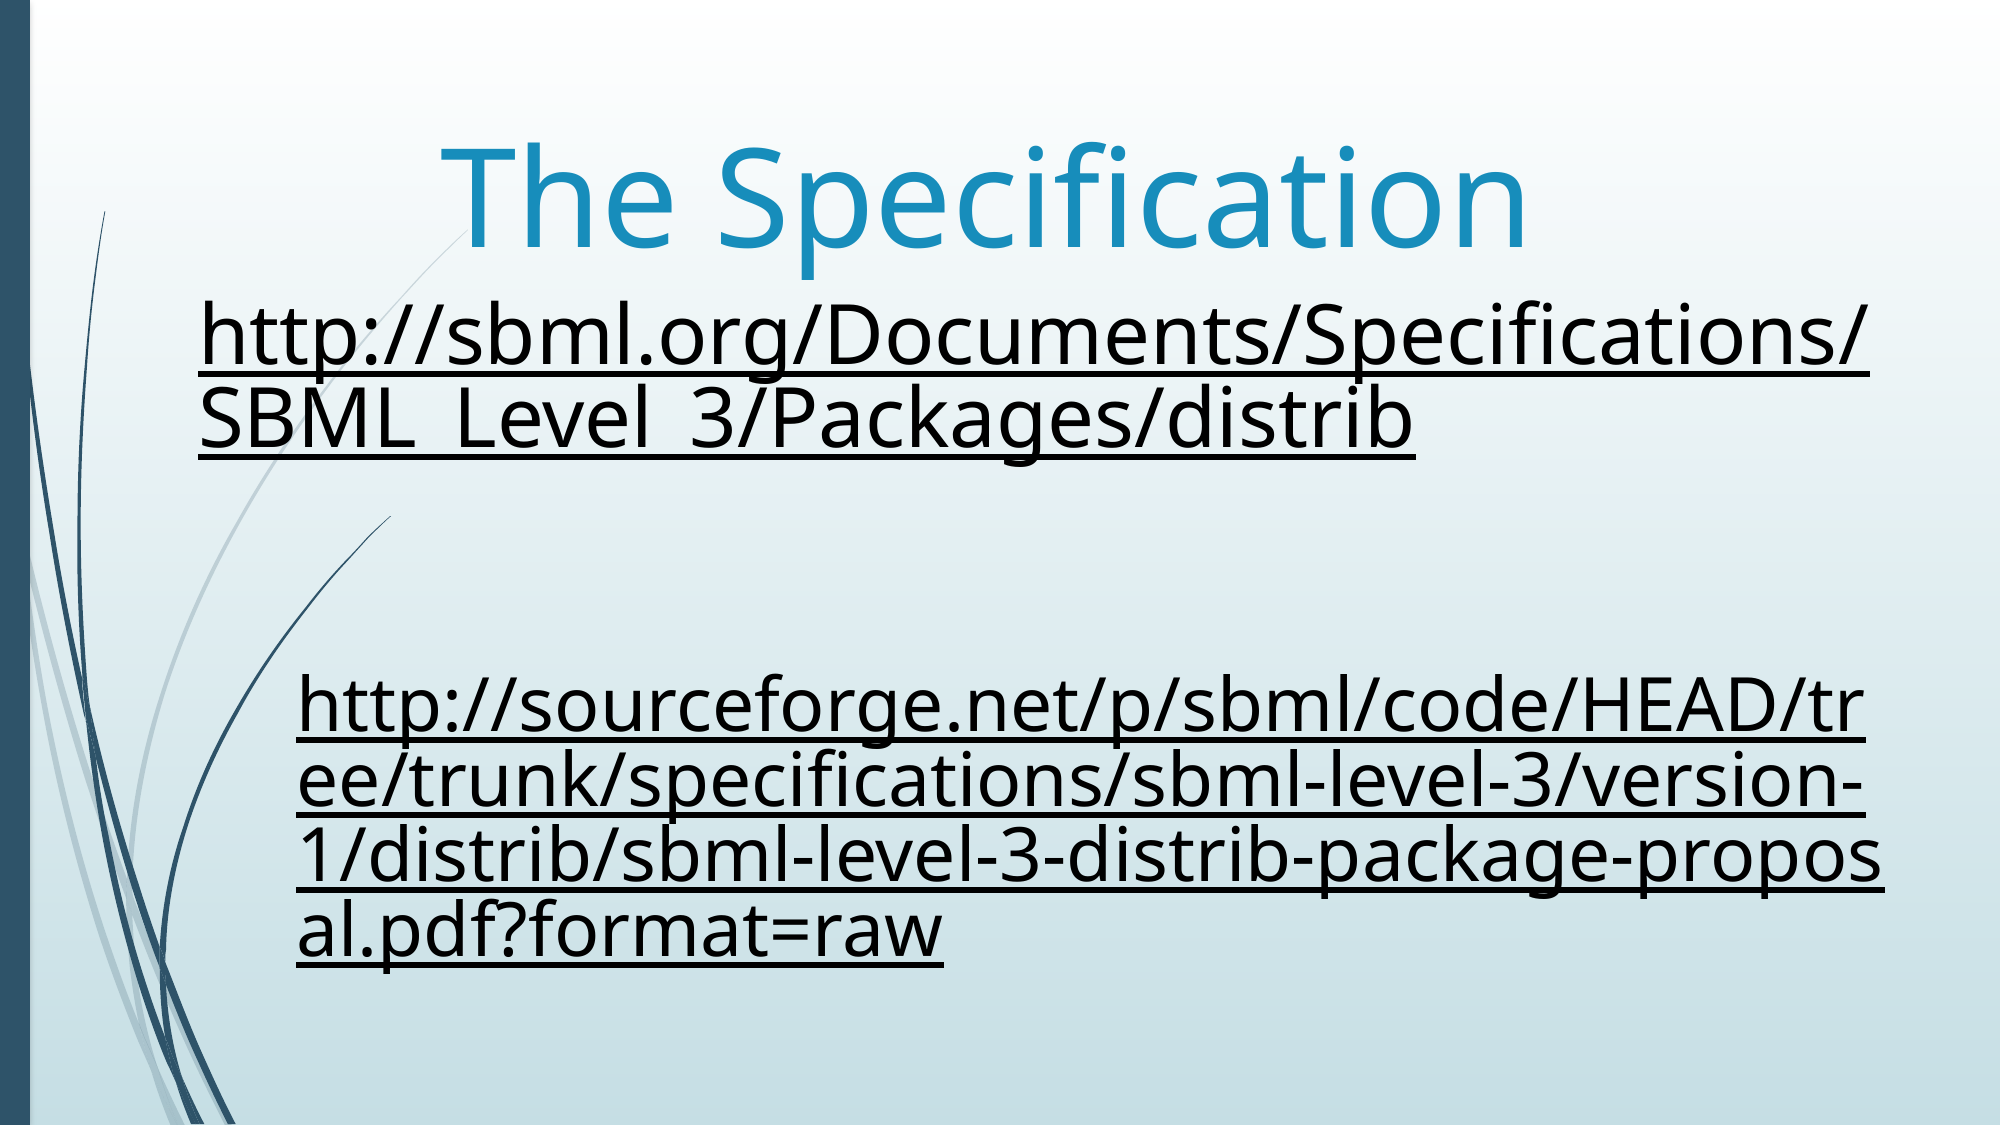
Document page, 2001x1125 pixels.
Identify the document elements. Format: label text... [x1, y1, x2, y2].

title The Specification [425, 102, 1888, 273]
text_box http://sbml.org/Documents/Specifications/SBML_Level_3/Packages/distrib [183, 273, 1921, 502]
text_box http://sourceforge.net/p/sbml/code/HEAD/tree/trunk/specifications/sbml-level-3/version-1/distrib/sbml-level-3-distrib-package-proposal.pdf?format=raw [281, 649, 1921, 856]
